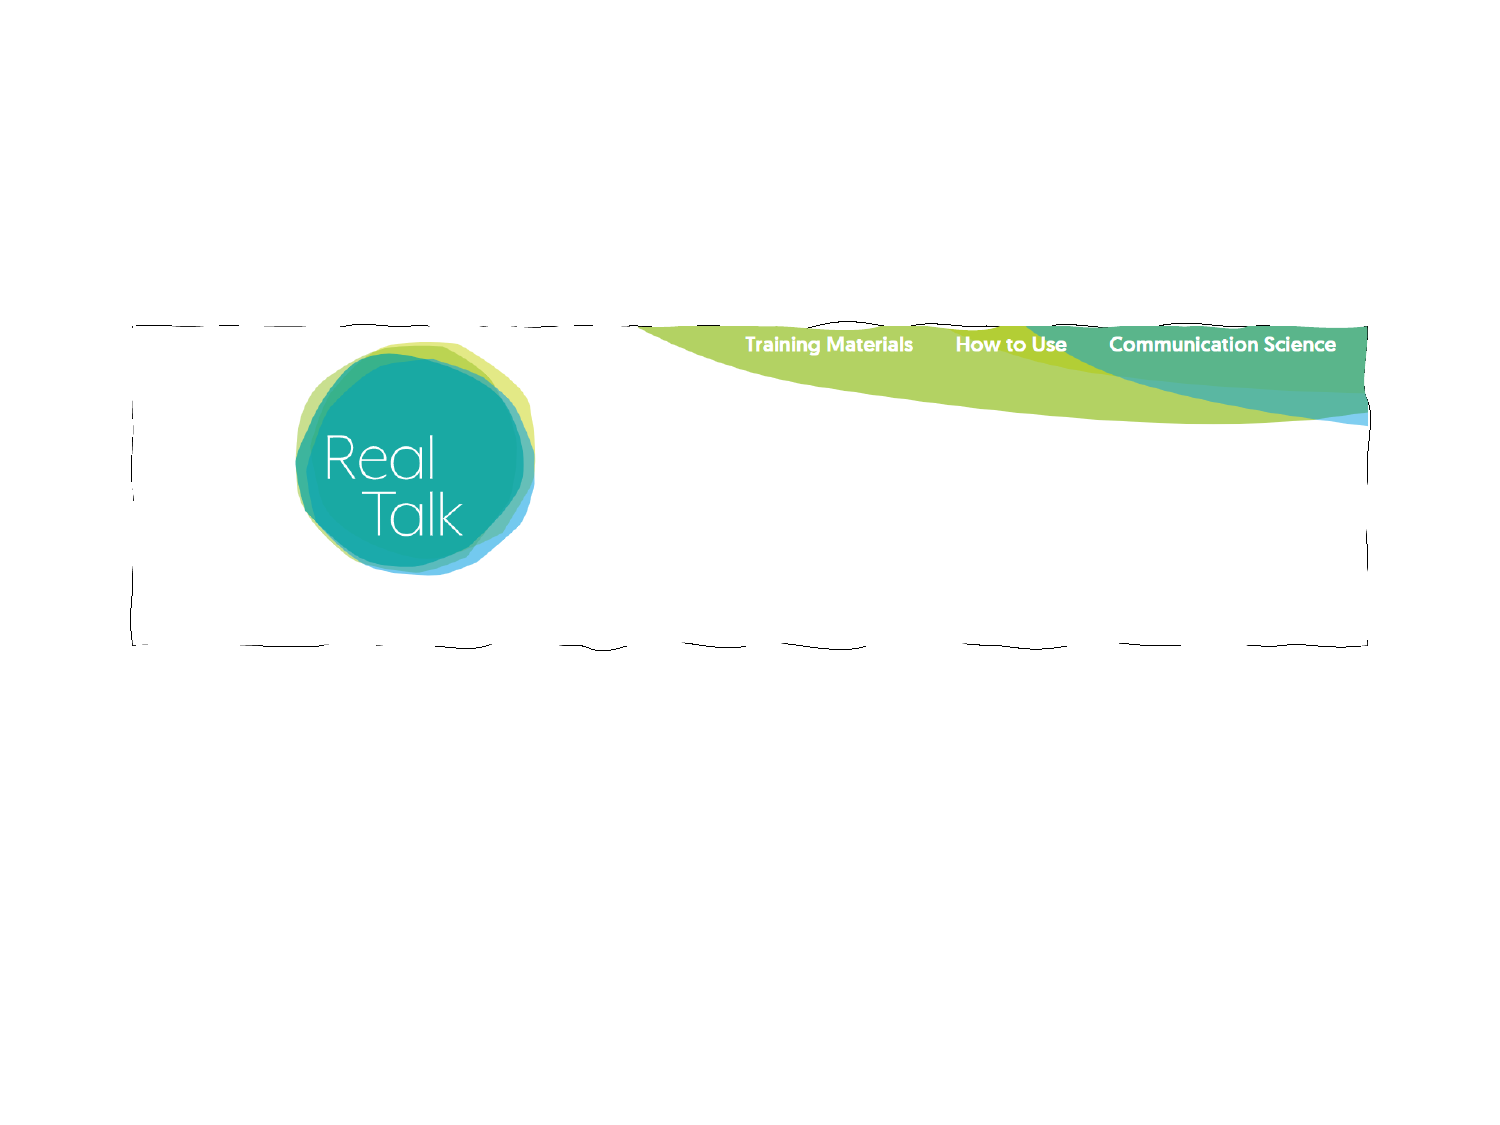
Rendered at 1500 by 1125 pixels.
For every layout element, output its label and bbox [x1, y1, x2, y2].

picture [132, 326, 1368, 646]
